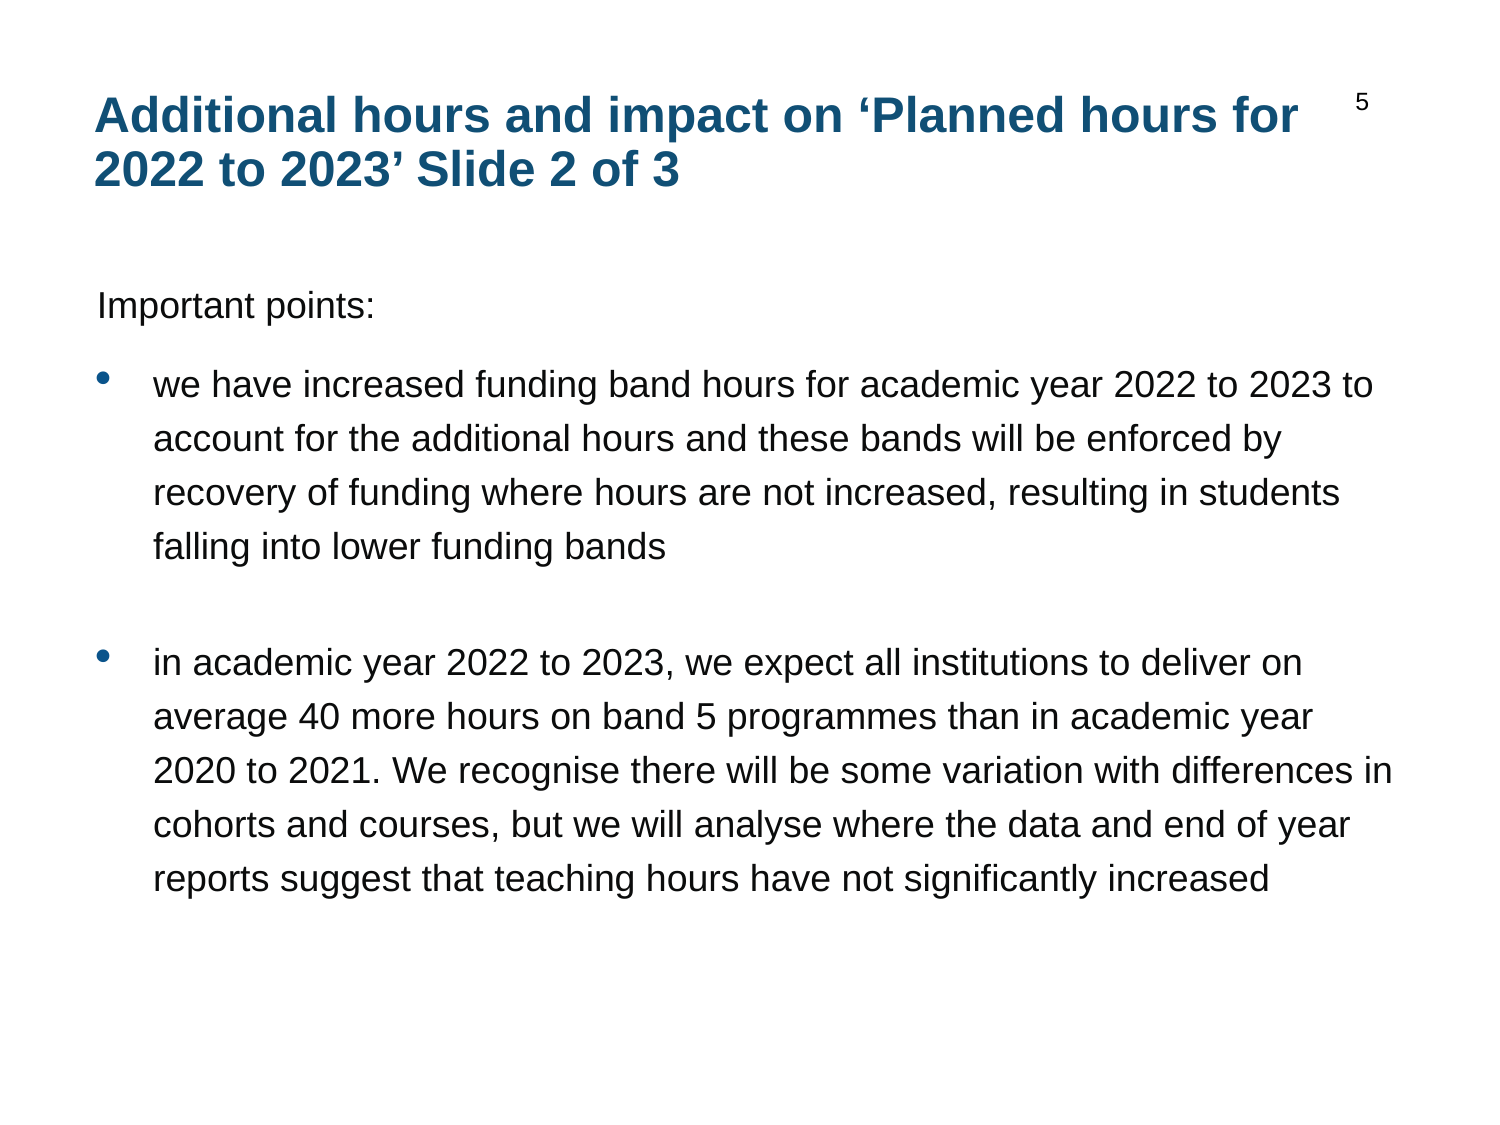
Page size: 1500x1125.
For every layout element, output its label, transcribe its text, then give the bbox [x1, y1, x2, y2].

list Important points: we have increased funding band hours for academic year 2022 to 2023 to account for the additional hours and these bands will be enforced by recovery of funding where hours are not increased, resulting in students falling into lower funding bands in academic year 2022 to 2023, we expect all institutions to deliver on average 40 more hours on band 5 programmes than in academic year 2020 to 2021. We recognise there will be some variation with differences in cohorts and courses, but we will analyse where the data and end of year reports suggest that teaching hours have not significantly increased [96, 271, 1407, 982]
text_box 5 [1340, 78, 1400, 123]
title Additional hours and impact on ‘Planned hours for 2022 to 2023’ Slide 2 of 3 [94, 88, 1406, 211]
